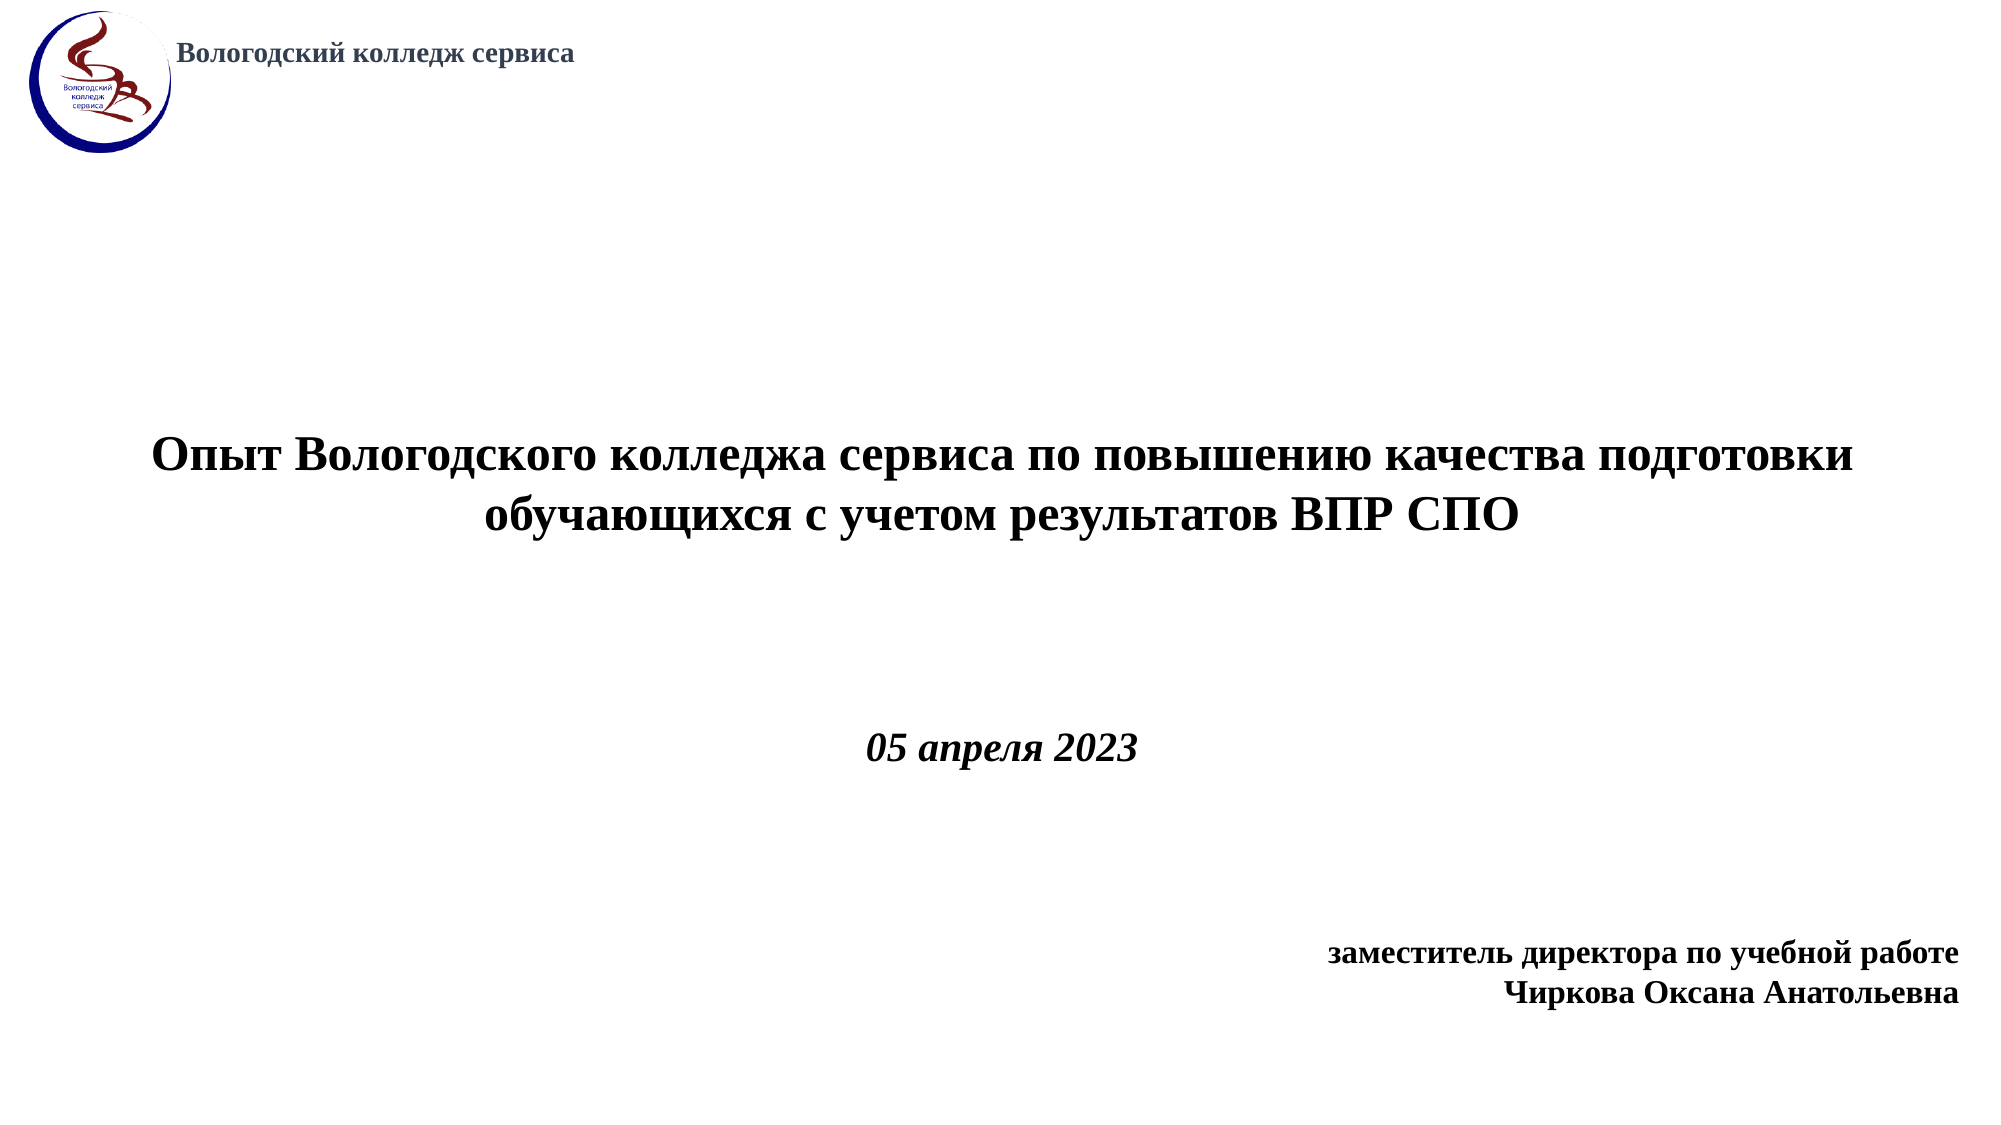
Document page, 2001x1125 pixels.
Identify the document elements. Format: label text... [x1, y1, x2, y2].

text_box Опыт Вологодского колледжа сервиса по повышению качества подготовки обучающихся с учетом результатов ВПР СПО 05 апреля 2023 заместитель директора по учебной работе Чиркова Оксана Анатольевна [29, 292, 1975, 1018]
picture [29, 11, 171, 153]
text_box Вологодский колледж сервиса [171, 26, 590, 77]
